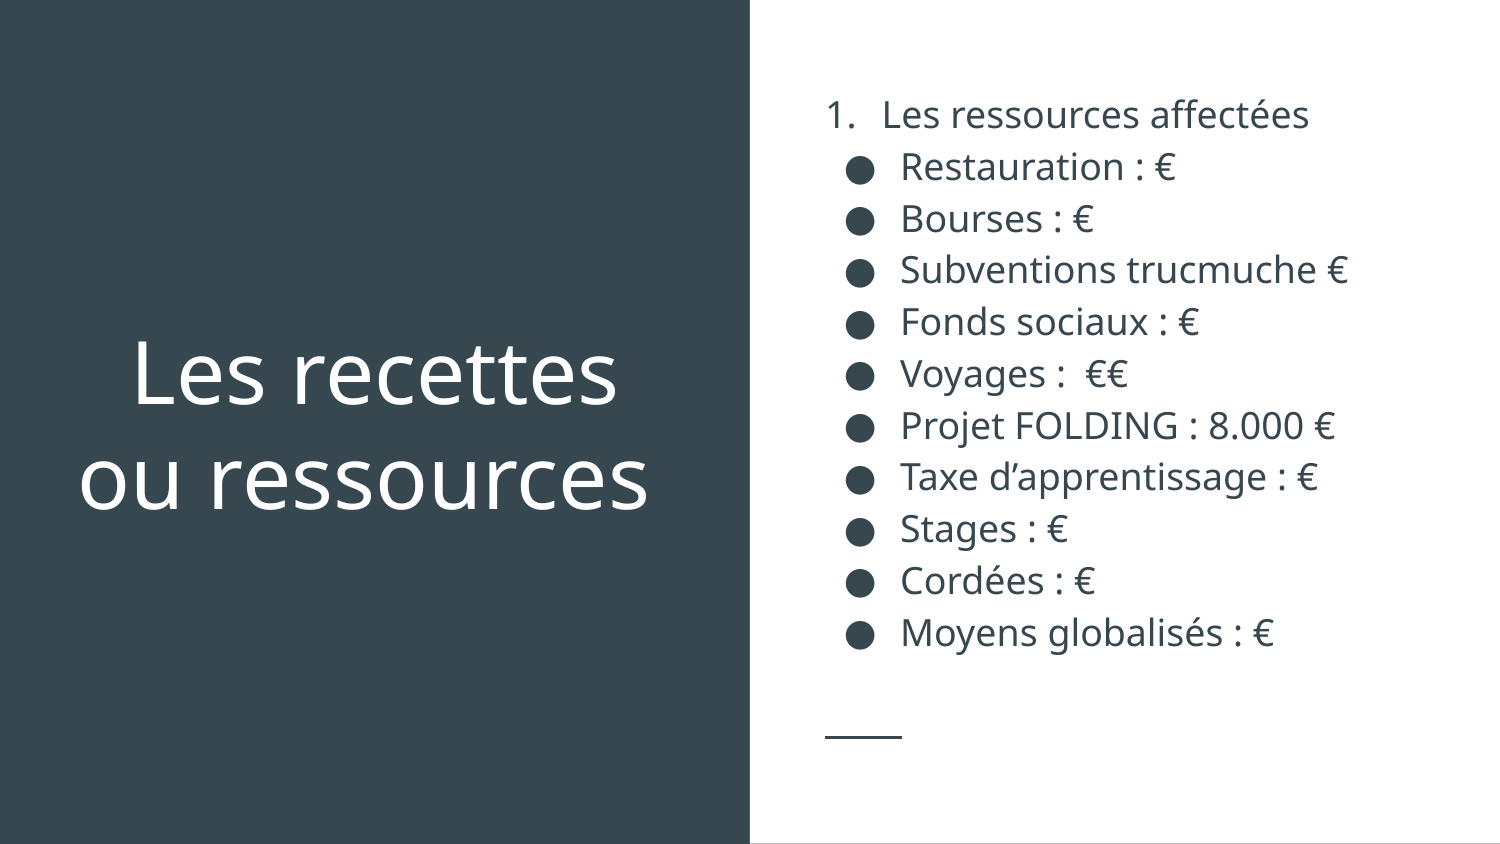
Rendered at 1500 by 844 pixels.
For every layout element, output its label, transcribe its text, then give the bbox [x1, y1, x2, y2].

list Les ressources affectées Restauration : € Bourses : € Subventions trucmuche € Fonds sociaux : € Voyages : €€ Projet FOLDING : 8.000 € Taxe d’apprentissage : € Stages : € Cordées : € Moyens globalisés : € [810, 13, 1440, 725]
title Les recettes ou ressources [43, 284, 708, 560]
